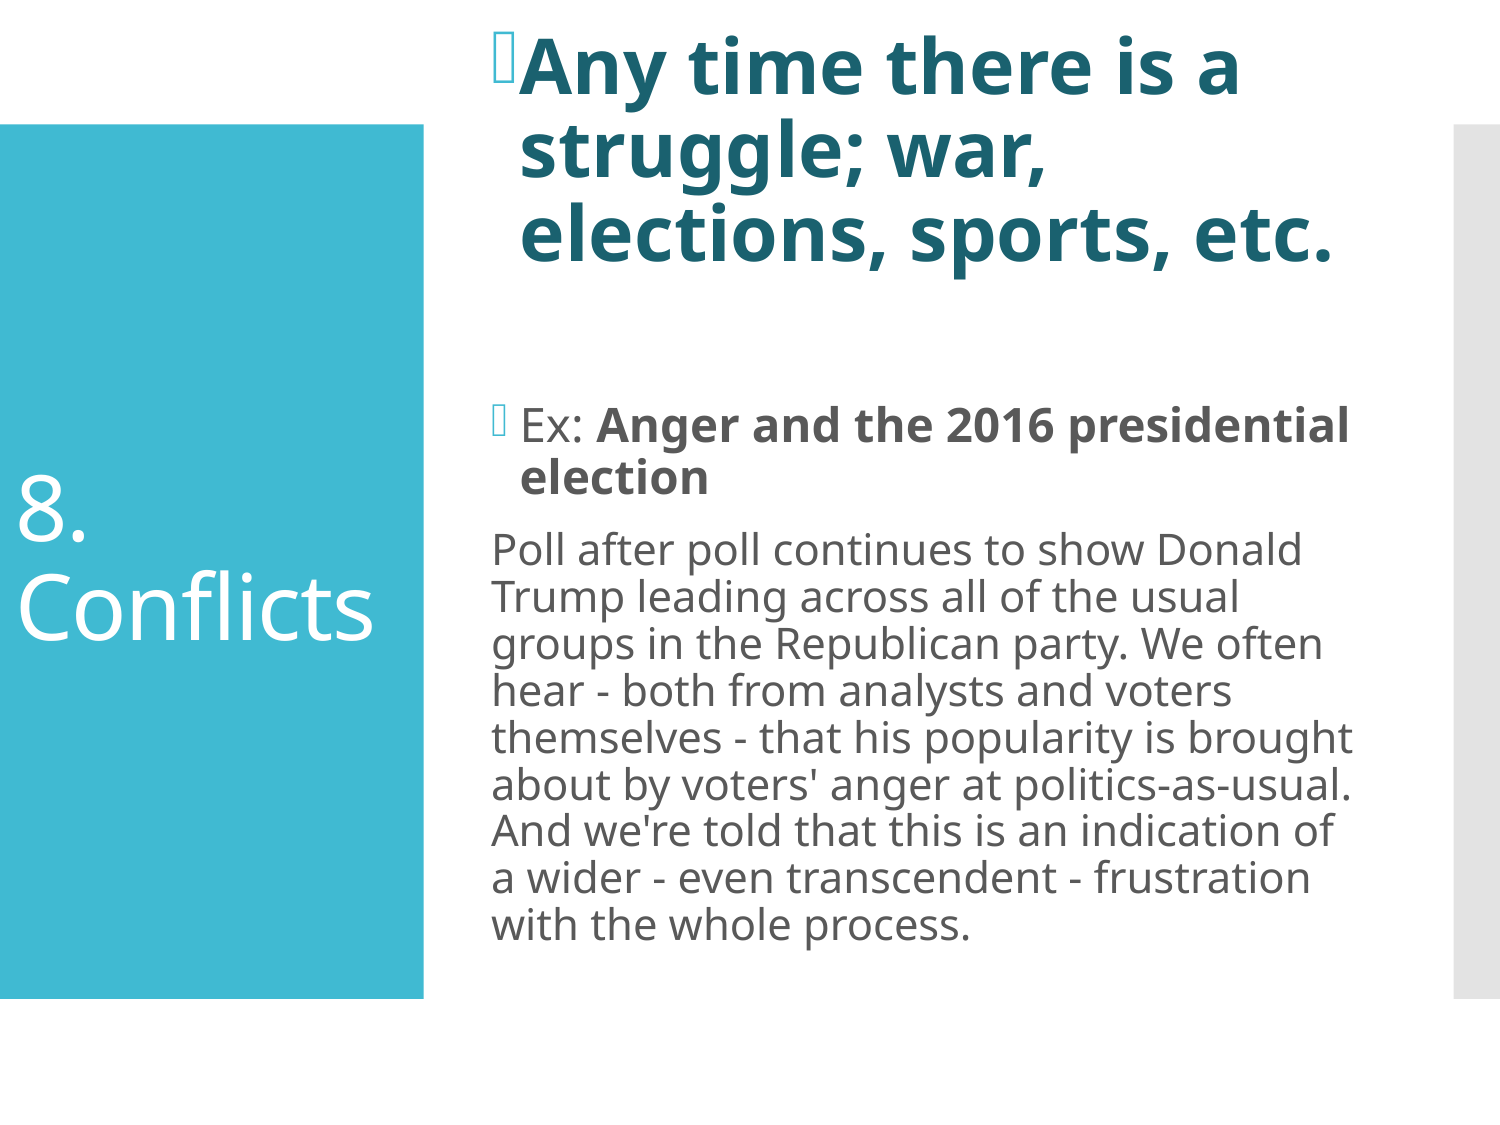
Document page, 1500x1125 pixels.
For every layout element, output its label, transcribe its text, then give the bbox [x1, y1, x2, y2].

title 8. Conflicts [0, 184, 414, 940]
list Any time there is a struggle; war, elections, sports, etc. Ex: Anger and the 2016 presidential election Poll after poll continues to show Donald Trump leading across all of the usual groups in the Republican party. We often hear - both from analysts and voters themselves - that his popularity is brought about by voters' anger at politics-as-usual. And we're told that this is an indication of a wider - even transcendent - frustration with the whole process. [476, 20, 1376, 1050]
